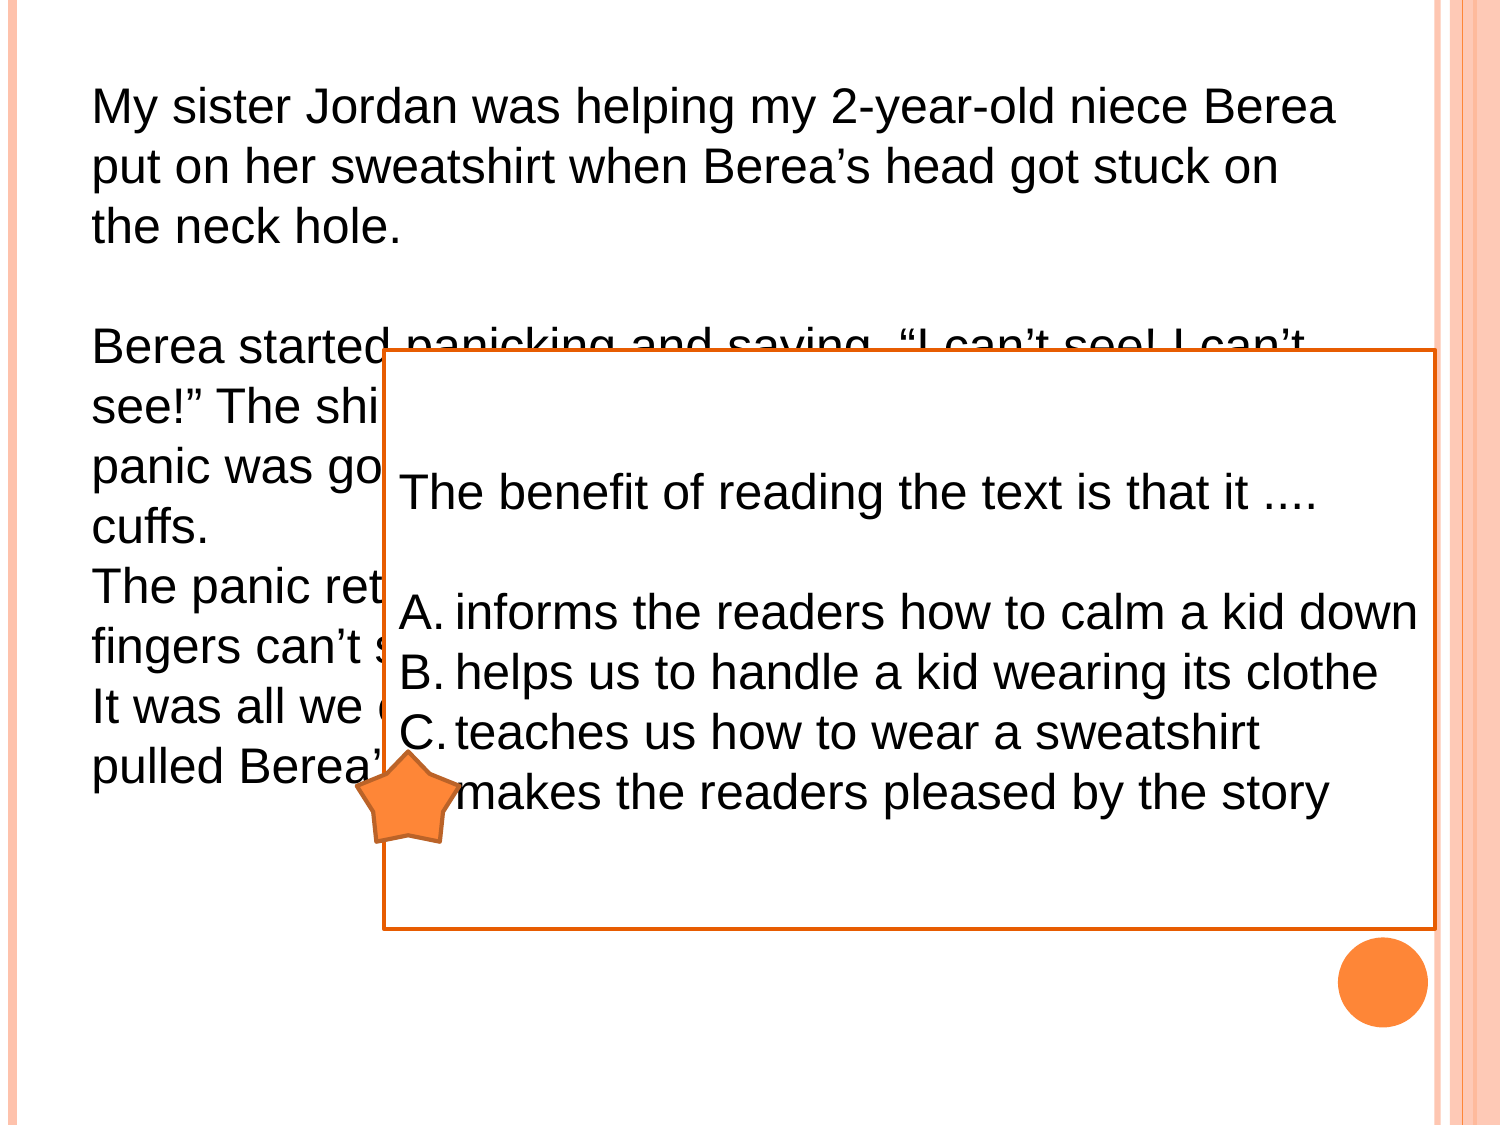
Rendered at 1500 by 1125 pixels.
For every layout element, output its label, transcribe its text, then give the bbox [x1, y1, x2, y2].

text_box My sister Jordan was helping my 2-year-old niece Berea put on her sweatshirt when Berea’s head got stuck on the neck hole. Berea started panicking and saying, “I can’t see! I can’t see!” The shirt quickly slipped over her head, and the panic was gone until her arms got stuck on the tight cuffs. The panic returned, and she started crying again. “My fingers can’t see! My fingers can’t see!” she said. It was all we could do not to laugh as Jordan quickly pulled Berea’s arms through the cuffs. [76, 66, 1353, 862]
text_box [354, 749, 462, 844]
text_box The benefit of reading the text is that it .... informs the readers how to calm a kid down helps us to handle a kid wearing its clothe teaches us how to wear a sweatshirt makes the readers pleased by the story [382, 348, 1437, 931]
